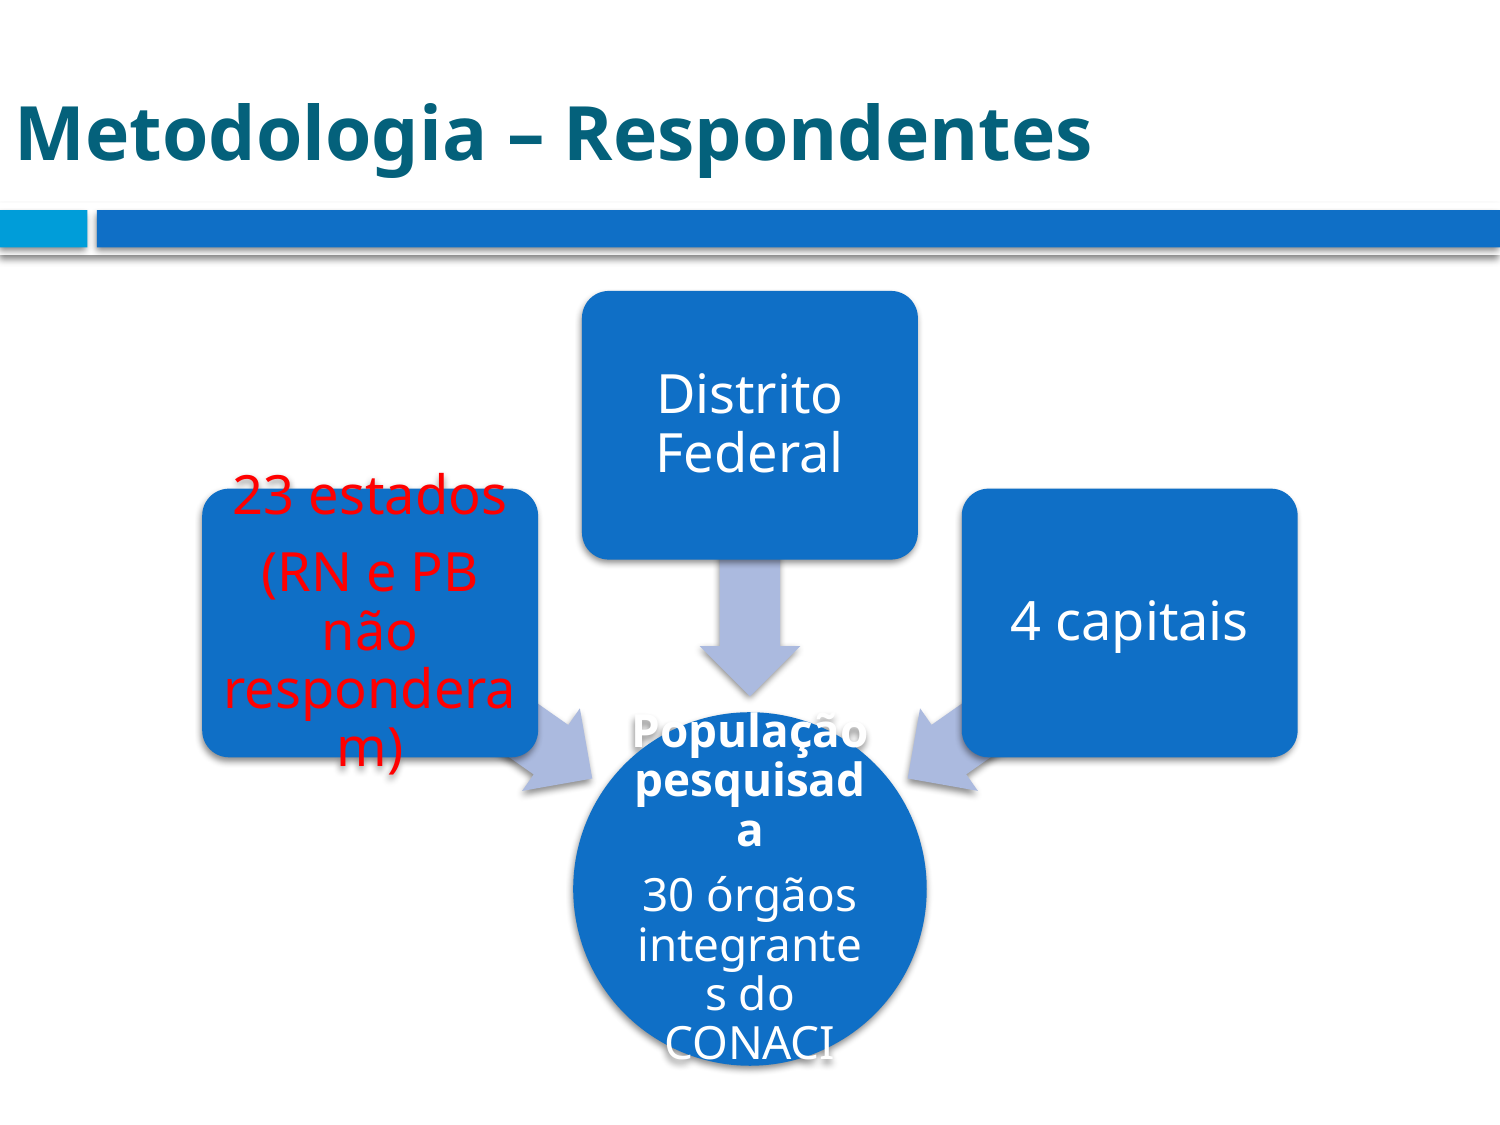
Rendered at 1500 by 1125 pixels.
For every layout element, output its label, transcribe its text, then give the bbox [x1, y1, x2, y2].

title Metodologia – Respondentes [0, 66, 1500, 194]
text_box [0, 290, 1500, 1067]
